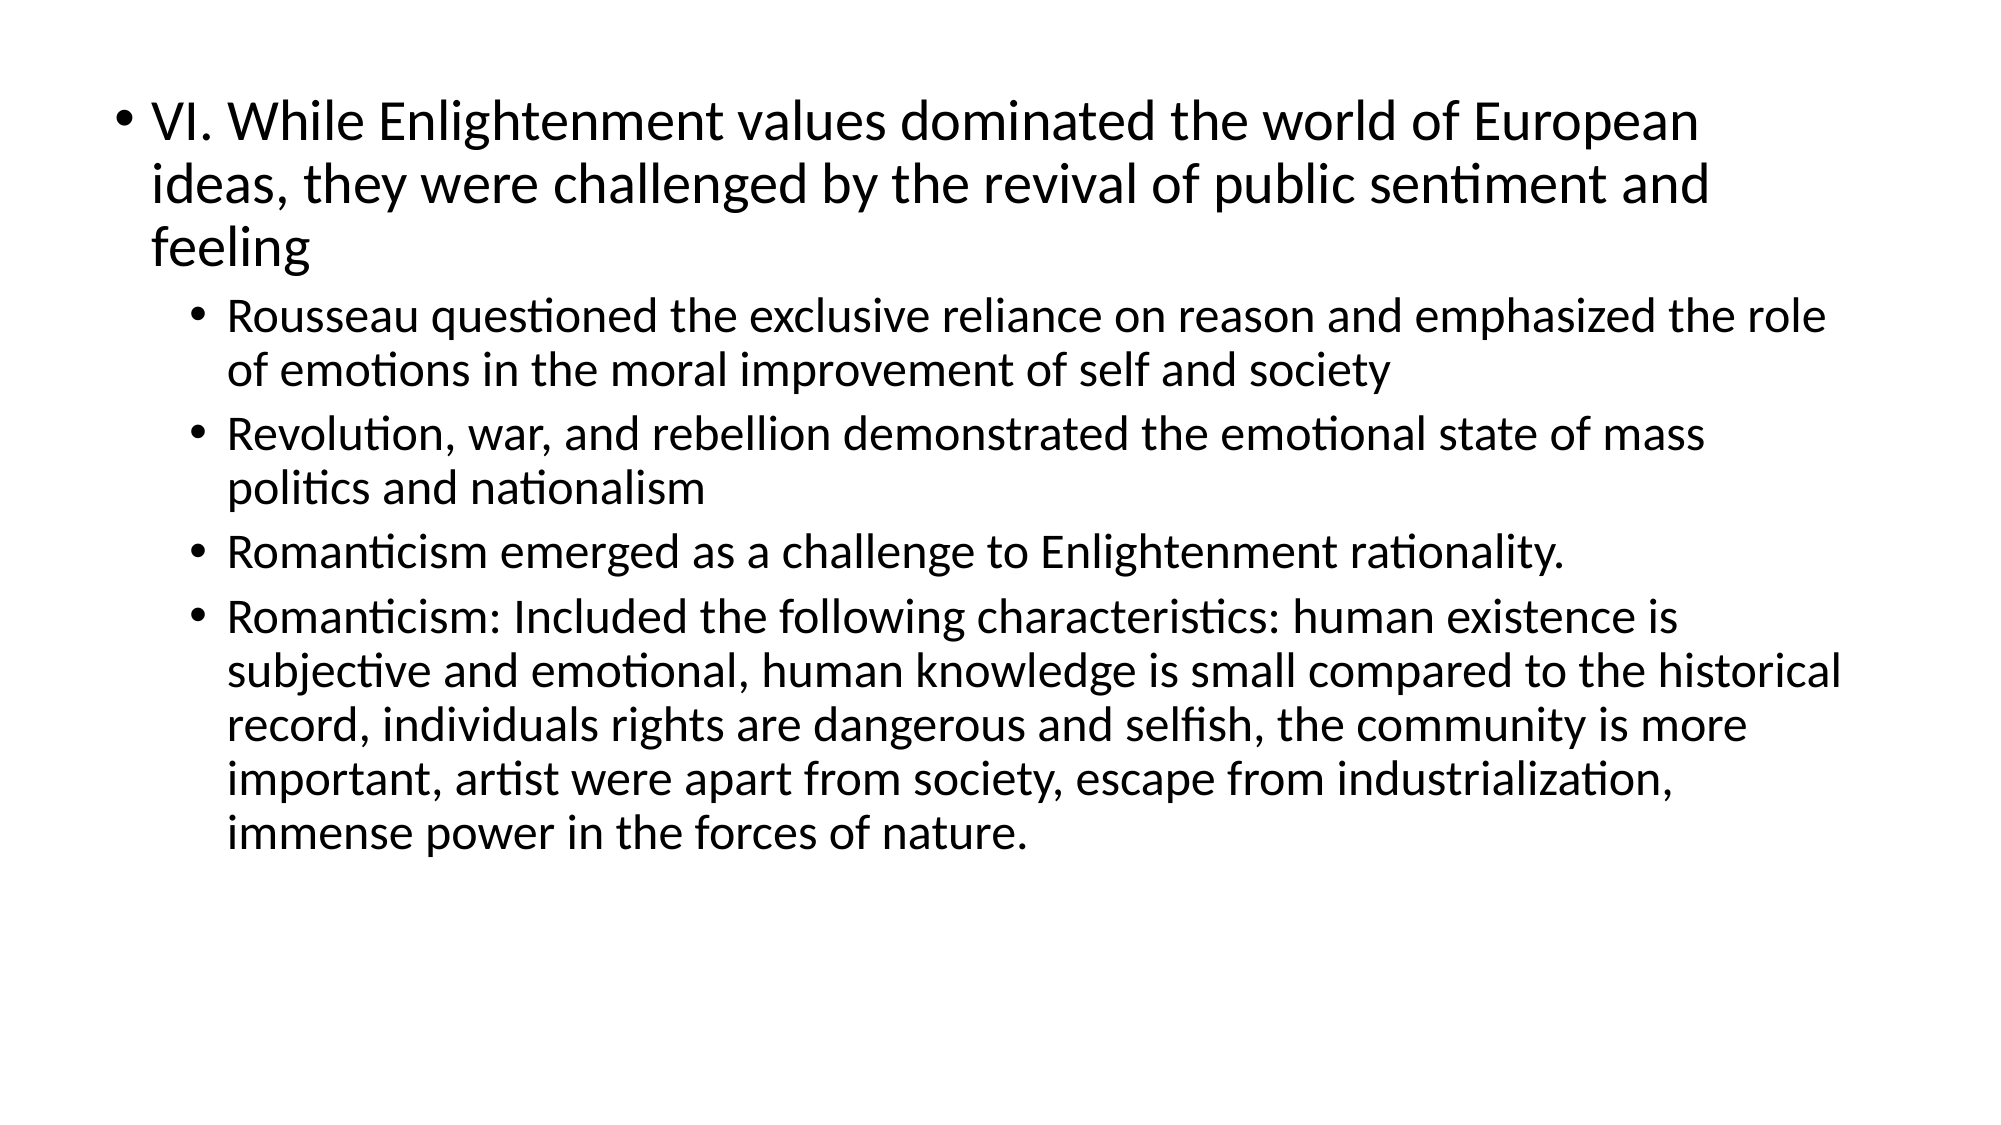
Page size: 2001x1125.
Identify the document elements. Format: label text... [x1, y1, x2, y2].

list VI. While Enlightenment values dominated the world of European ideas, they were challenged by the revival of public sentiment and feeling Rousseau questioned the exclusive reliance on reason and emphasized the role of emotions in the moral improvement of self and society Revolution, war, and rebellion demonstrated the emotional state of mass politics and nationalism Romanticism emerged as a challenge to Enlightenment rationality. Romanticism: Included the following characteristics: human existence is subjective and emotional, human knowledge is small compared to the historical record, individuals rights are dangerous and selfish, the community is more important, artist were apart from society, escape from industrialization, immense power in the forces of nature. [99, 82, 1863, 1014]
